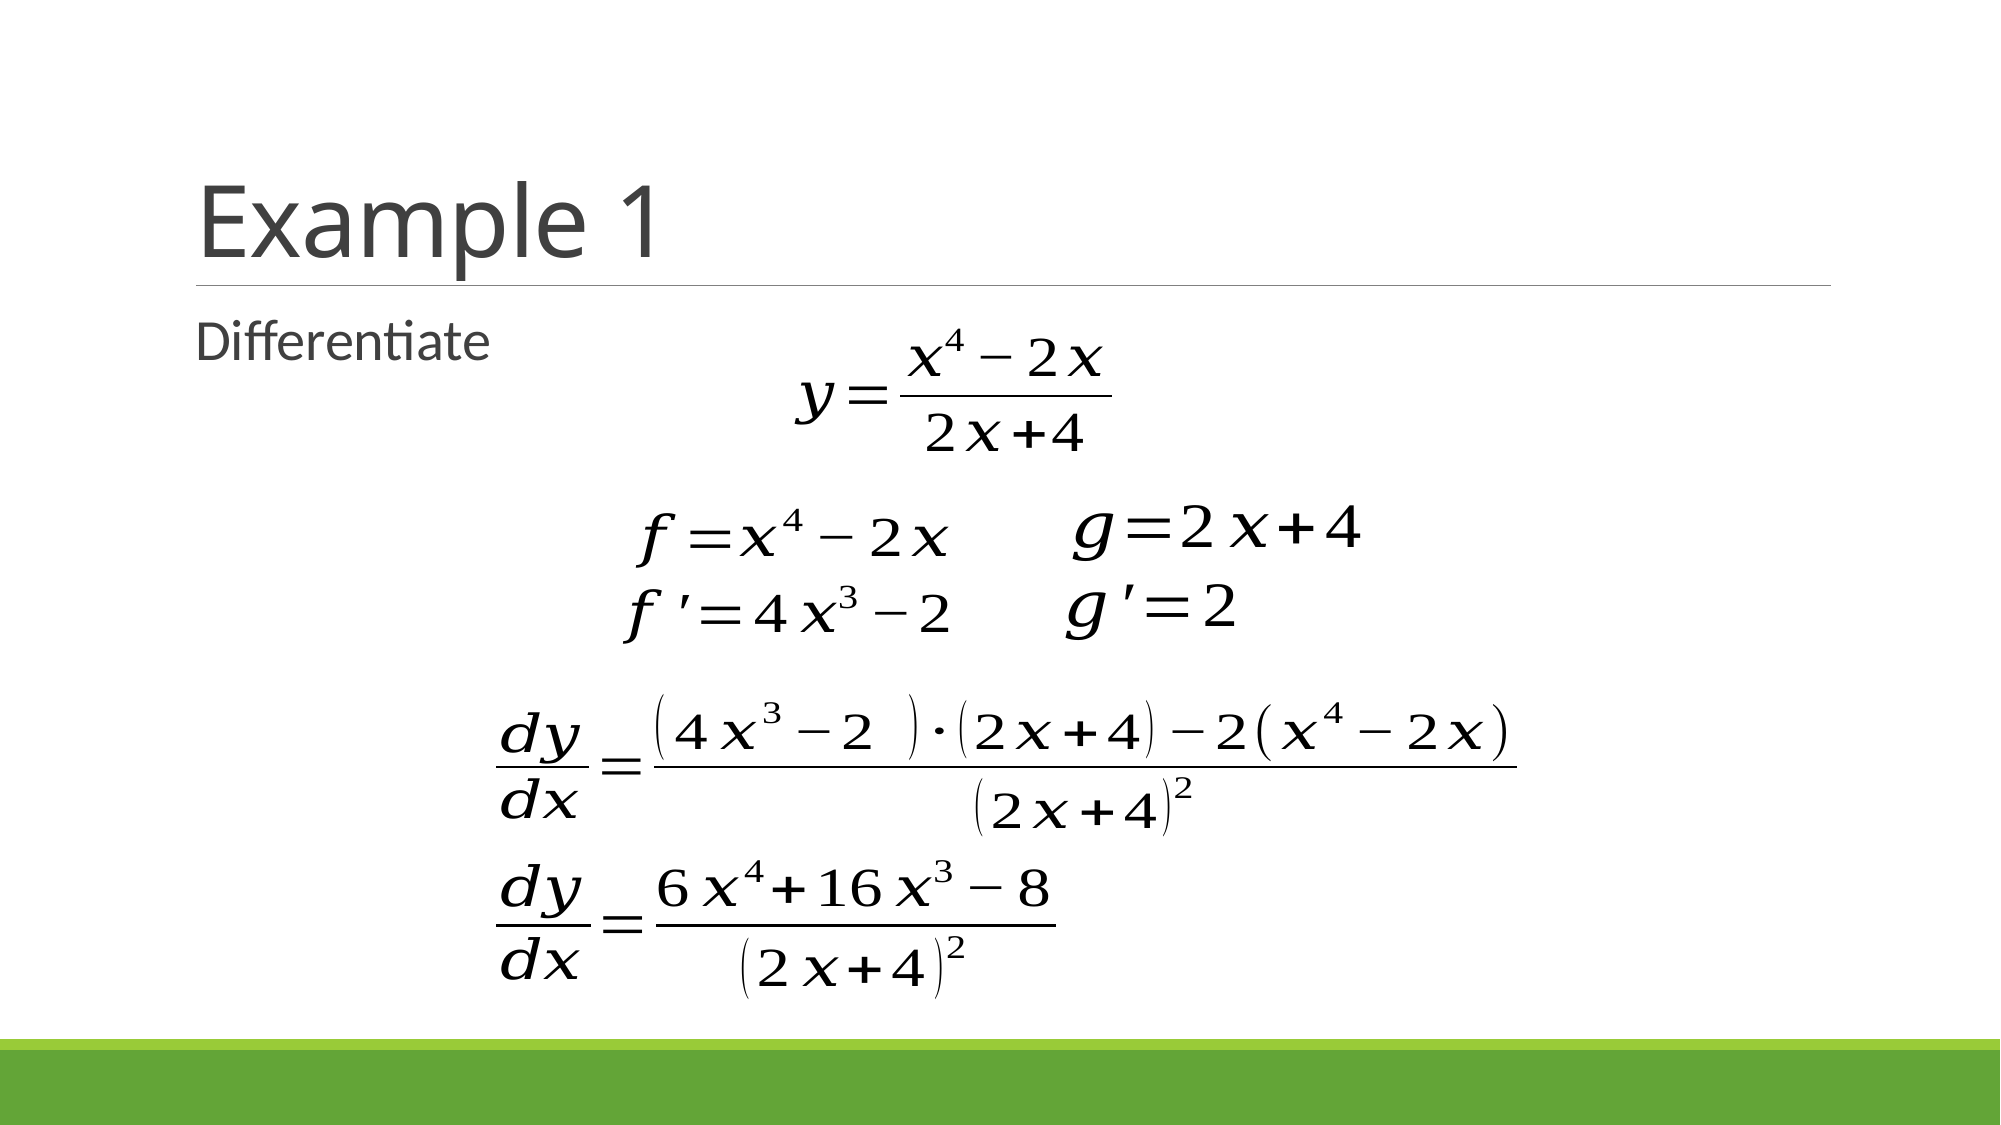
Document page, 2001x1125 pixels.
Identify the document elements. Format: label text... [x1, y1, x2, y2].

list Differentiate [180, 302, 1830, 963]
title Example 1 [180, 47, 1830, 285]
